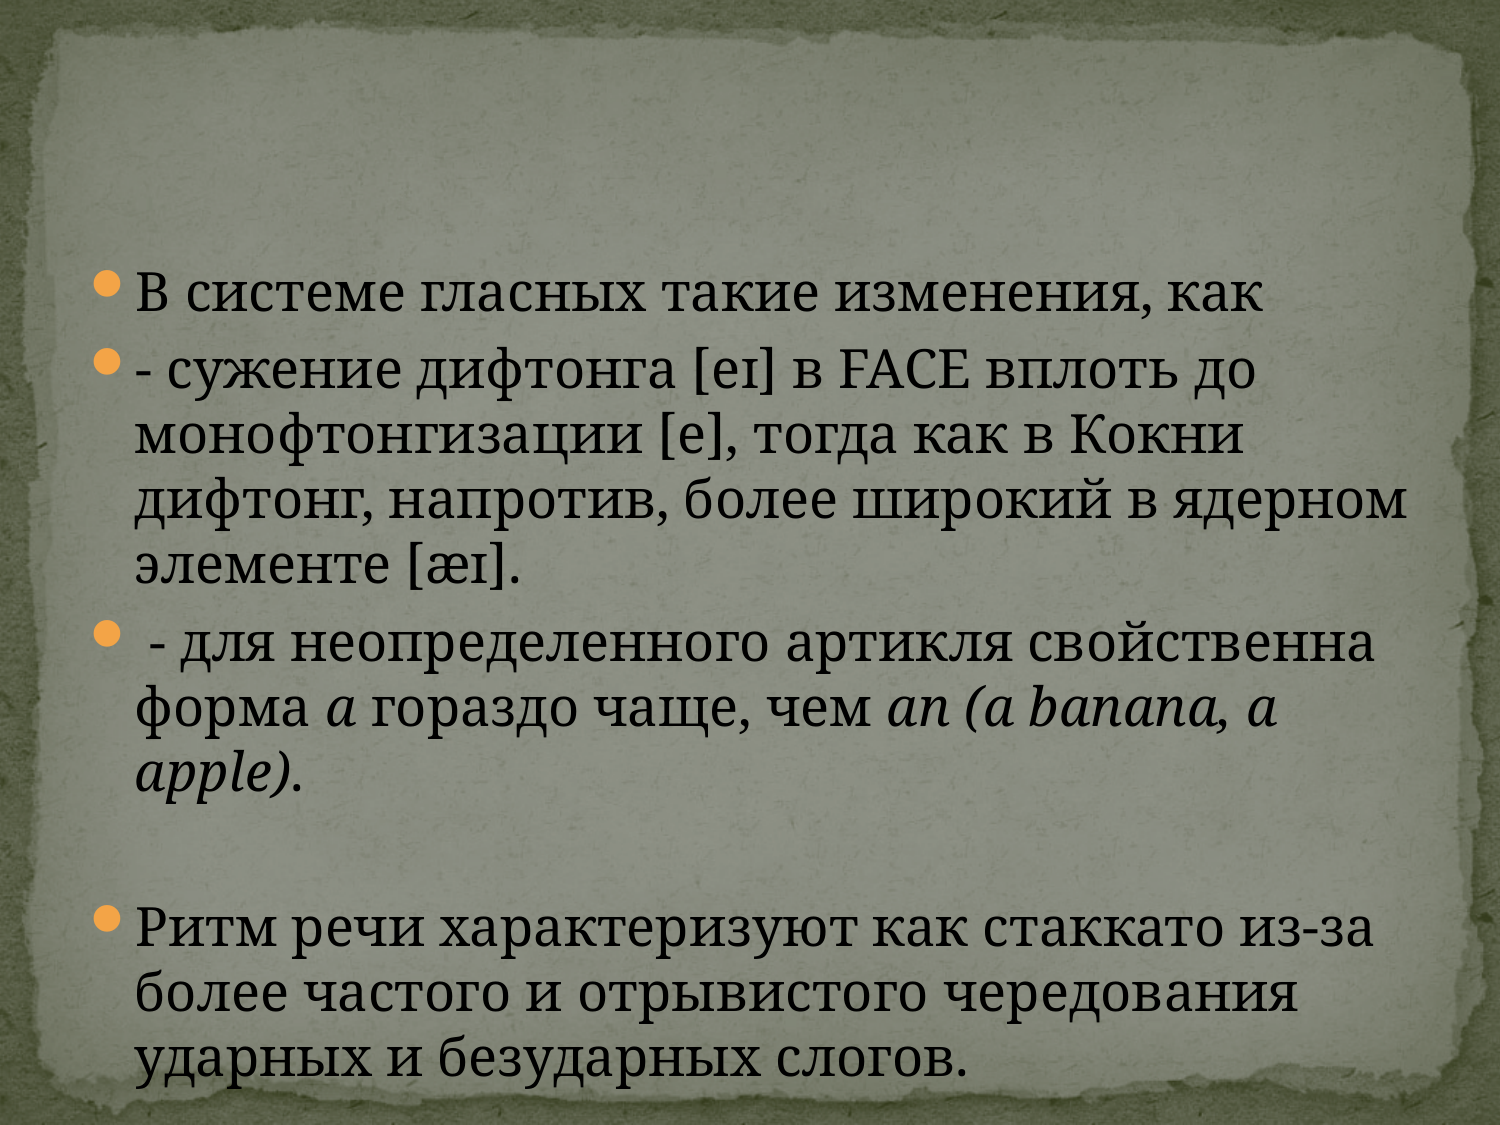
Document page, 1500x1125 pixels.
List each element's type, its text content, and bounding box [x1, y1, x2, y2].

list В системе гласных такие изменения, как - сужение дифтонга [eɪ] в FACE вплоть до монофтонгизации [e], тогда как в Кокни дифтонг, напротив, более широкий в ядерном элементе [ӕɪ]. - для неопределенного артикля свойственна форма a гораздо чаще, чем an (a banana, a apple). Ритм речи характеризуют как стаккато из-за более частого и отрывистого чередования ударных и безударных слогов. [75, 249, 1425, 1000]
